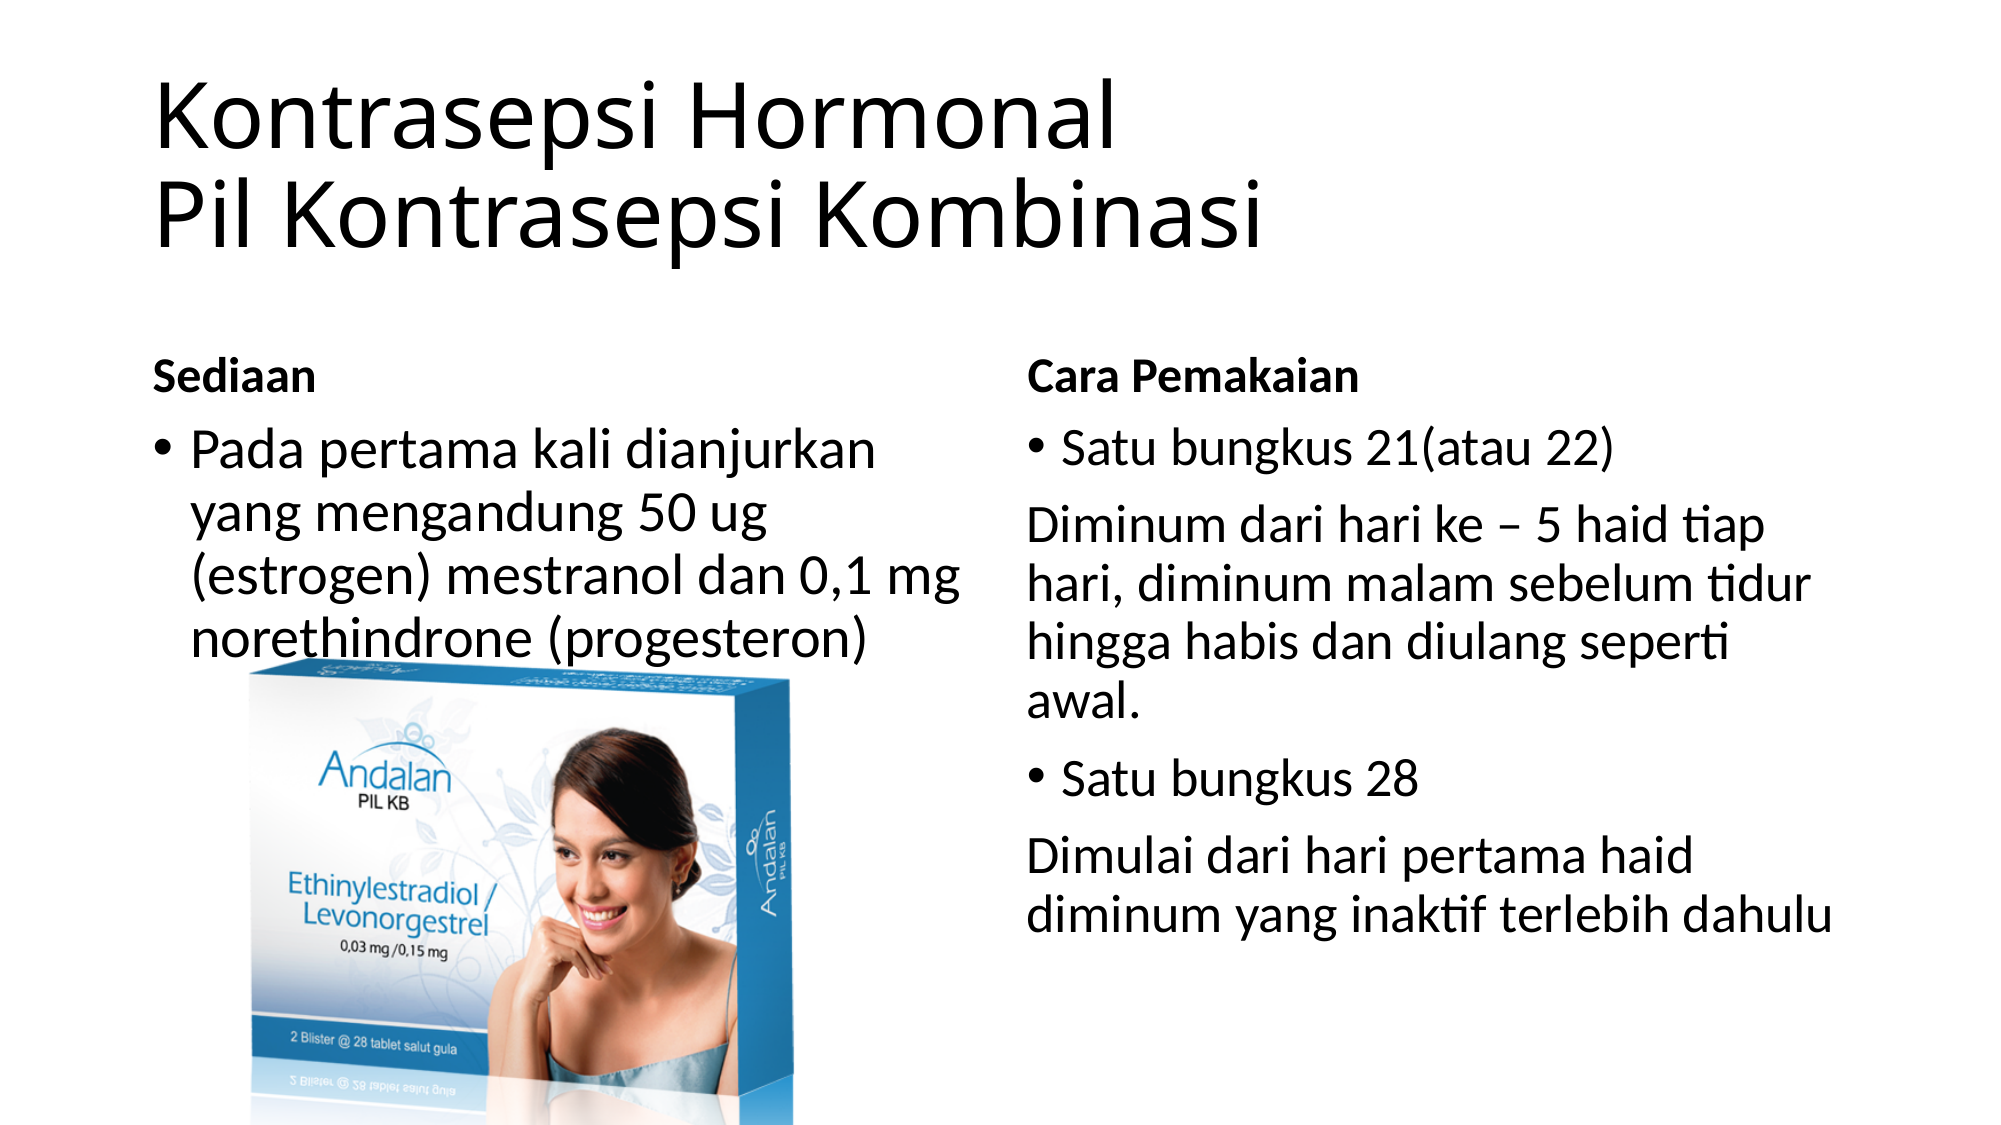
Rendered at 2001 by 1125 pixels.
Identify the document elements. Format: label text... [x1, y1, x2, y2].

list Sediaan [137, 275, 984, 410]
title Kontrasepsi Hormonal Pil Kontrasepsi Kombinasi [137, 59, 1863, 278]
list Cara Pemakaian [1012, 275, 1863, 410]
list Satu bungkus 21(atau 22) Diminum dari hari ke – 5 haid tiap hari, diminum malam sebelum tidur hingga habis dan diulang seperti awal. Satu bungkus 28 Dimulai dari hari pertama haid diminum yang inaktif terlebih dahulu [1011, 410, 1863, 1016]
picture [198, 628, 839, 1125]
list Pada pertama kali dianjurkan yang mengandung 50 ug (estrogen) mestranol dan 0,1 mg norethindrone (progesteron) [137, 410, 984, 685]
